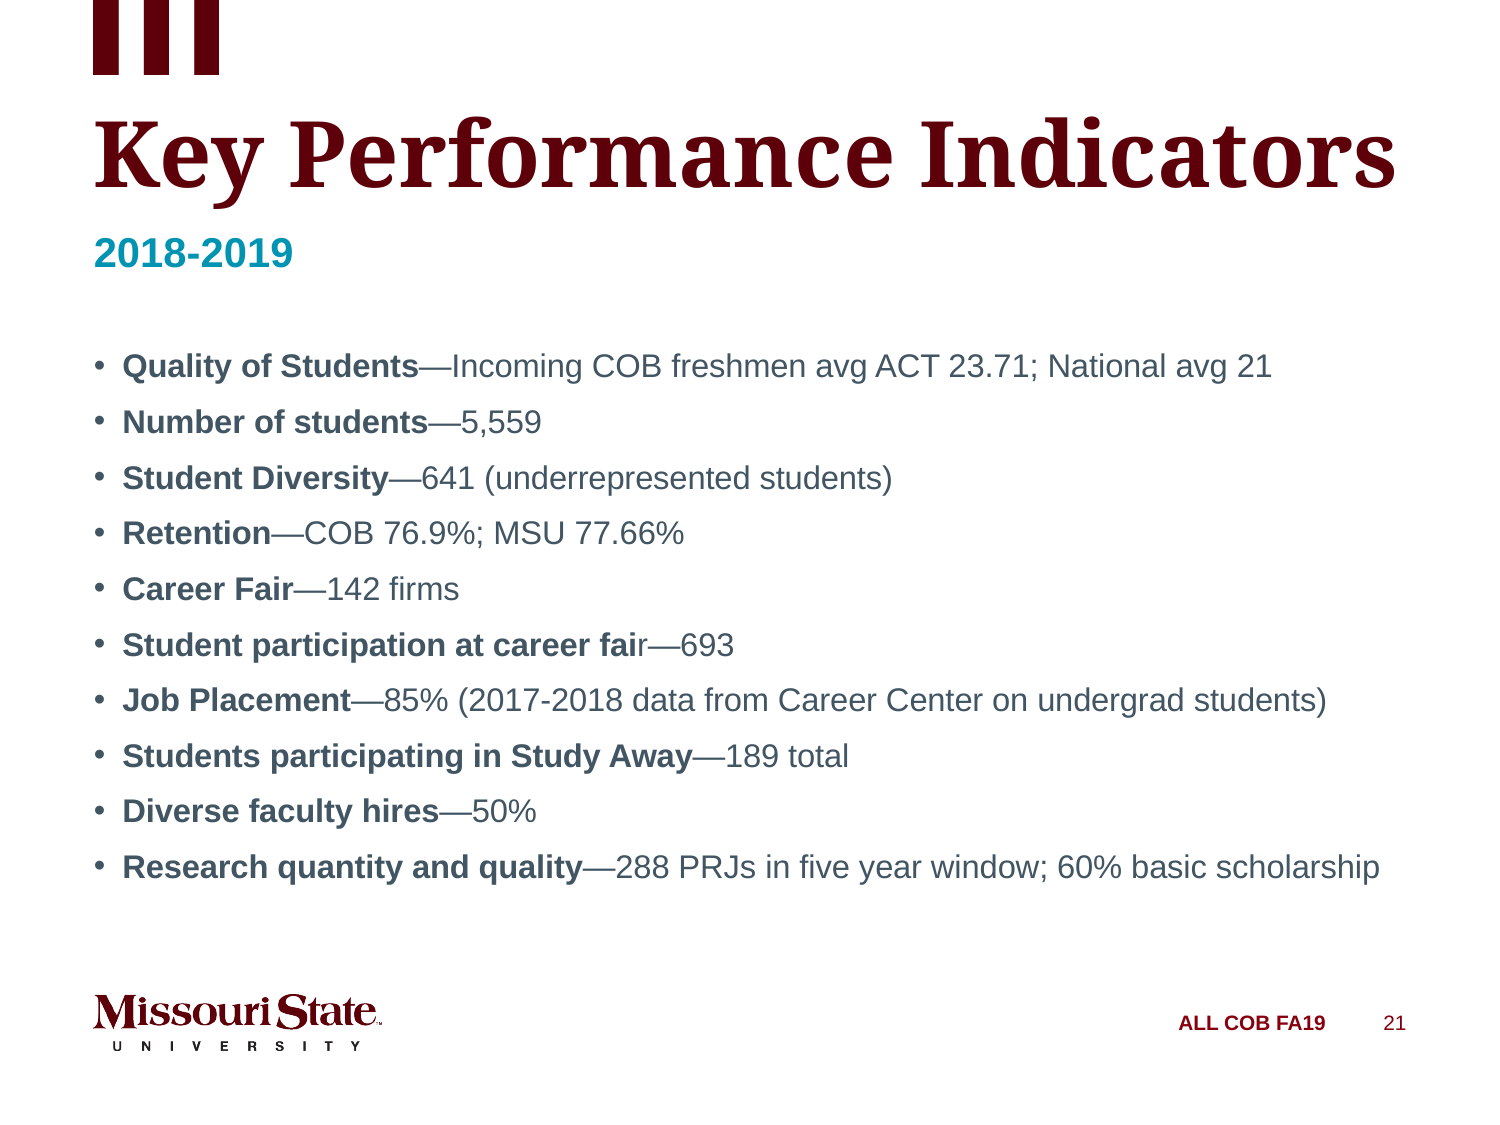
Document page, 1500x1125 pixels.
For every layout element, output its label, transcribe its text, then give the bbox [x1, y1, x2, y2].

title Key Performance Indicators [93, 93, 1407, 207]
picture [93, 0, 219, 75]
footer ALL COB FA19 [768, 994, 1331, 1050]
picture [93, 994, 382, 1051]
list 2018-2019 [93, 226, 1407, 283]
list Quality of Students—Incoming COB freshmen avg ACT 23.71; National avg 21 Number of students—5,559 Student Diversity—641 (underrepresented students) Retention—COB 76.9%; MSU 77.66% Career Fair—142 firms Student participation at career fair—693 Job Placement—85% (2017-2018 data from Career Center on undergrad students) Students participating in Study Away—189 total Diverse faculty hires—50% Research quantity and quality—288 PRJs in five year window; 60% basic scholarship [93, 337, 1407, 938]
slide_number 21 [1331, 994, 1407, 1050]
